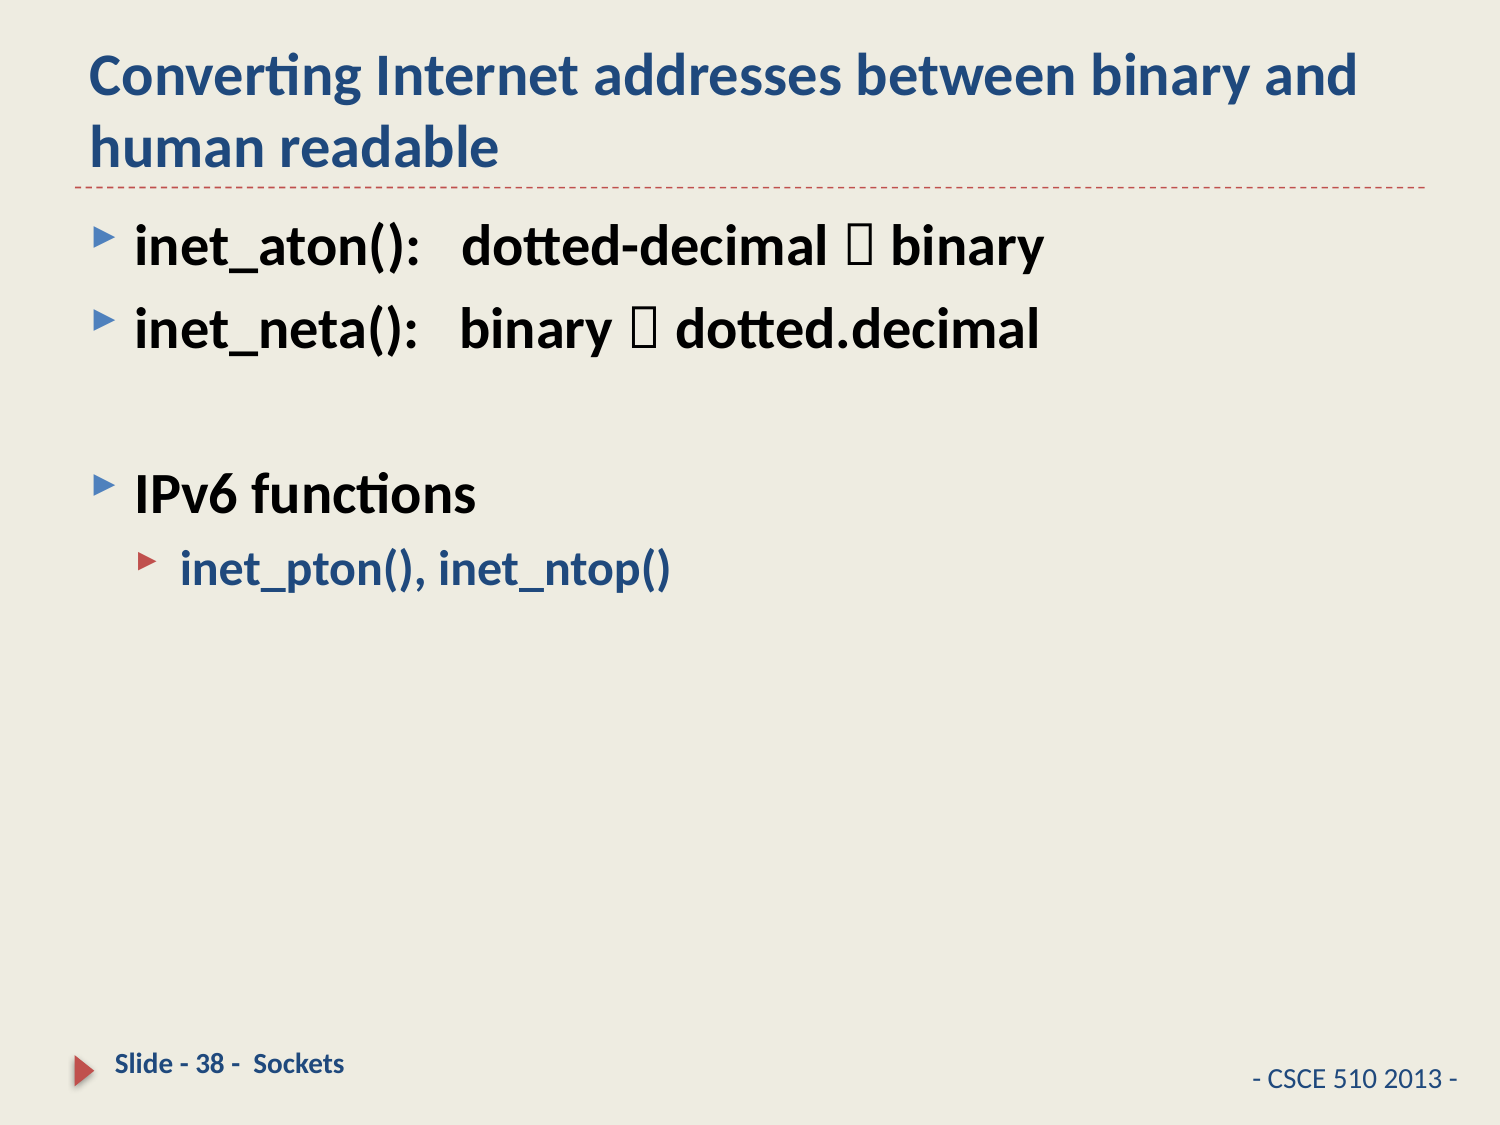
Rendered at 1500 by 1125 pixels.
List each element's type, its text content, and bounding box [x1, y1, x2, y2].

slide_number - CSCE 510 2013 - [1237, 1052, 1488, 1113]
title Converting Internet addresses between binary and human readable [75, 24, 1425, 188]
list inet_aton(): dotted-decimal  binary inet_neta(): binary  dotted.decimal IPv6 functions inet_pton(), inet_ntop() [75, 200, 1425, 1010]
slide_number Slide - 38 - Sockets [99, 1037, 538, 1098]
